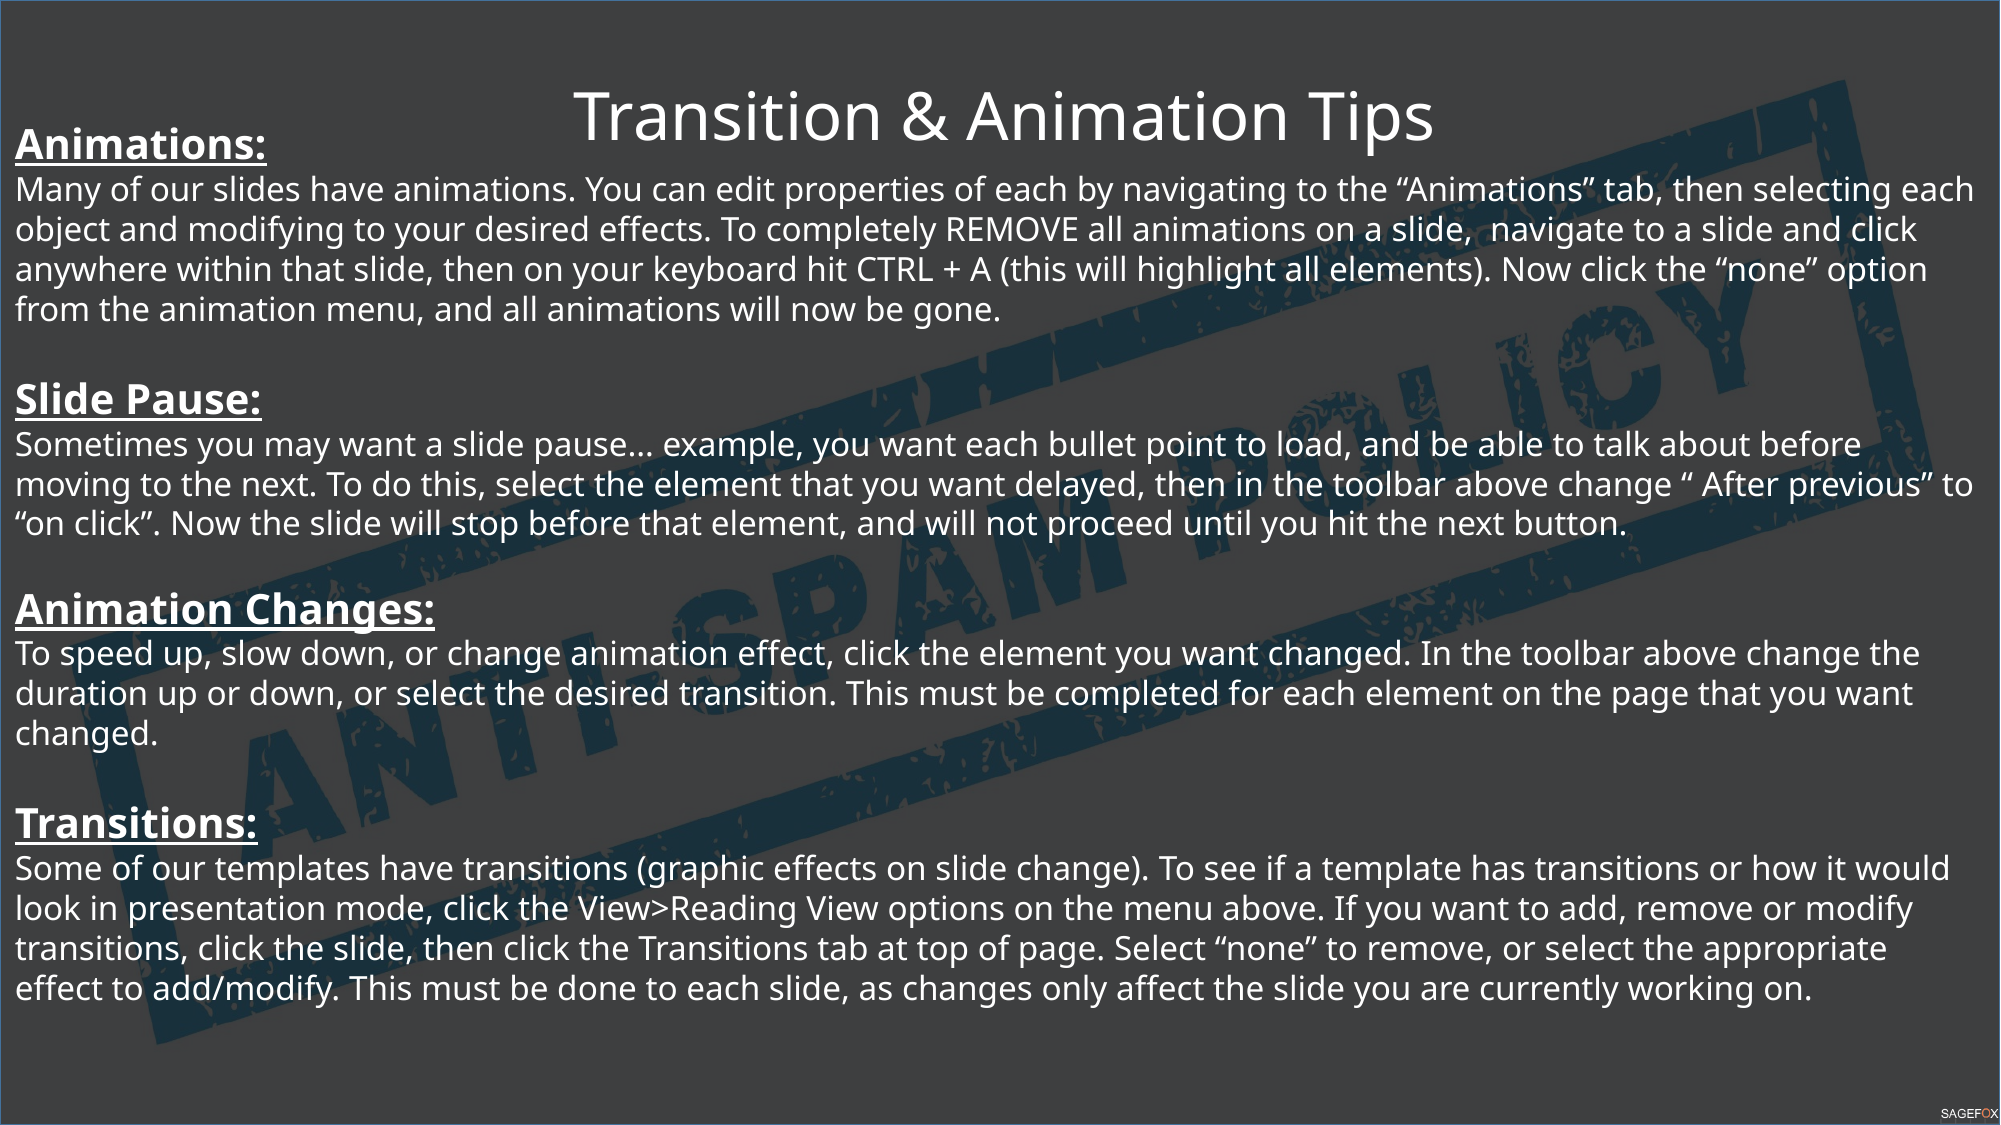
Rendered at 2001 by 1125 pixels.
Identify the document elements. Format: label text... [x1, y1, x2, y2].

text_box Animations: Many of our slides have animations. You can edit properties of each by navigating to the “Animations” tab, then selecting each object and modifying to your desired effects. To completely REMOVE all animations on a slide, navigate to a slide and click anywhere within that slide, then on your keyboard hit CTRL + A (this will highlight all elements). Now click the “none” option from the animation menu, and all animations will now be gone. Slide Pause: Sometimes you may want a slide pause… example, you want each bullet point to load, and be able to talk about before moving to the next. To do this, select the element that you want delayed, then in the toolbar above change “ After previous” to “on click”. Now the slide will stop before that element, and will not proceed until you hit the next button. Animation Changes: To speed up, slow down, or change animation effect, click the element you want changed. In the toolbar above change the duration up or down, or select the desired transition. This must be completed for each element on the page that you want changed. Transitions: Some of our templates have transitions (graphic effects on slide change). To see if a template has transitions or how it would look in presentation mode, click the View>Reading View options on the menu above. If you want to add, remove or modify transitions, click the slide, then click the Transitions tab at top of page. Select “none” to remove, or select the appropriate effect to add/modify. This must be done to each slide, as changes only affect the slide you are currently working on. [0, 0, 2000, 1125]
title Transition & Animation Tips [477, 59, 1532, 177]
